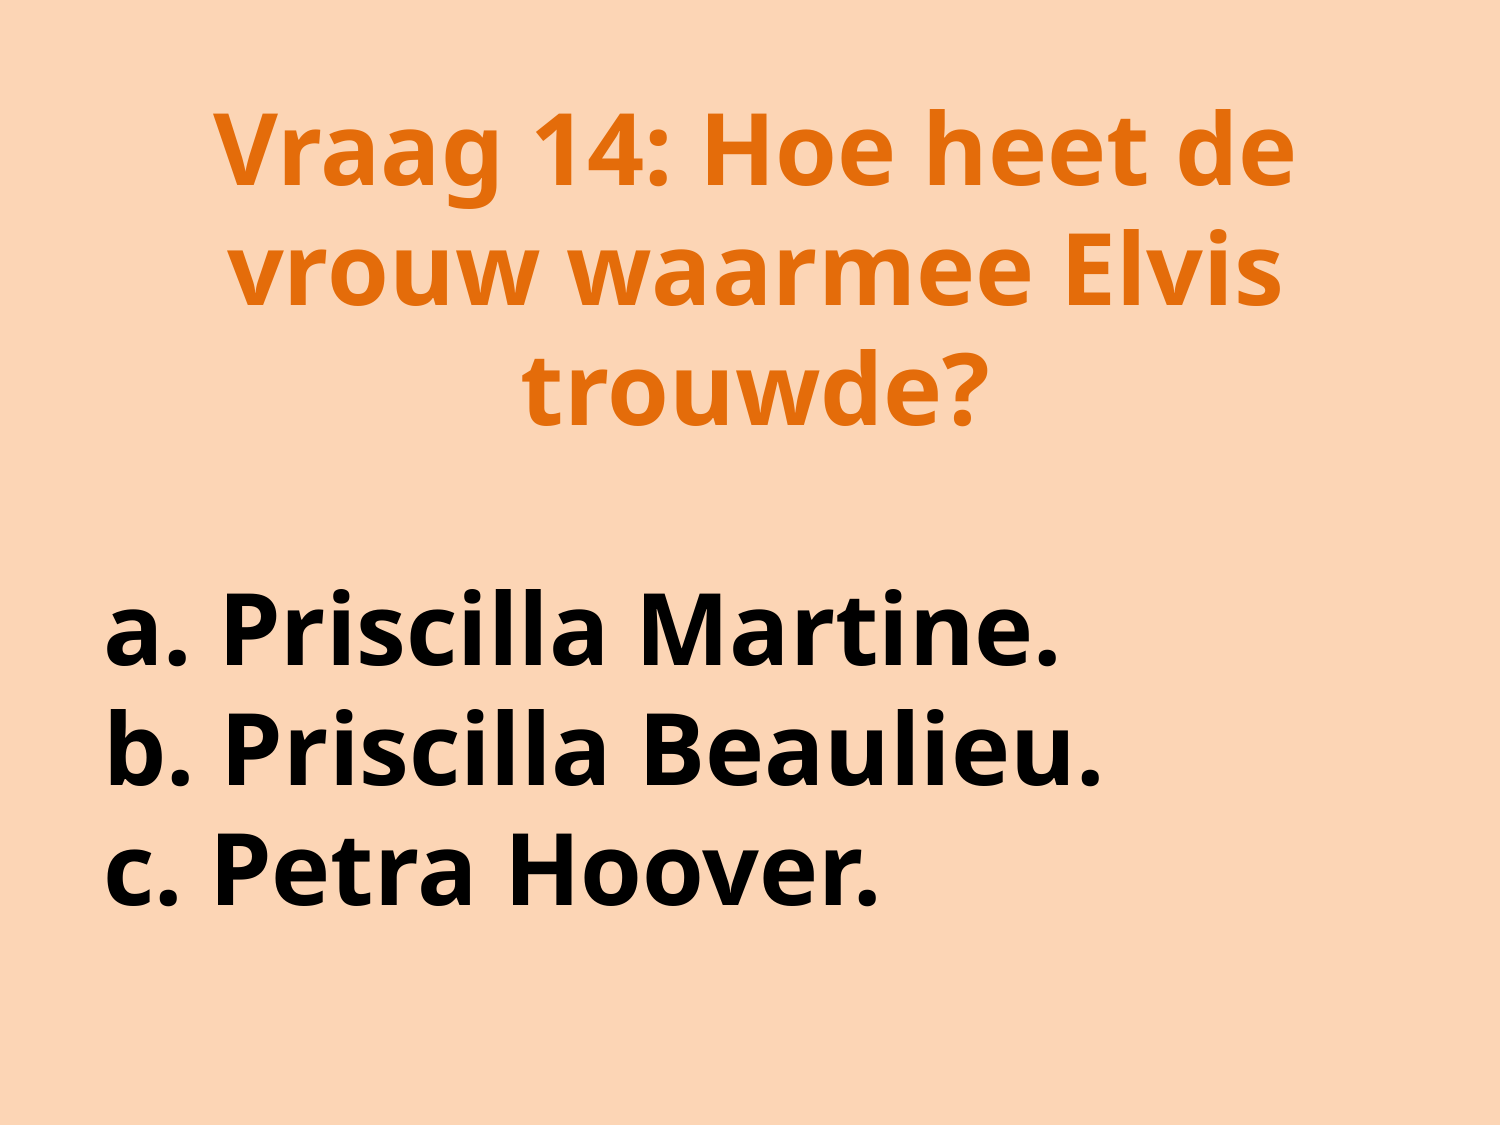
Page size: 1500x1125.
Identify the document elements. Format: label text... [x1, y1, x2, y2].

text_box Vraag 14: Hoe heet de vrouw waarmee Elvis trouwde? a. Priscilla Martine. b. Priscilla Beaulieu. c. Petra Hoover. [88, 78, 1424, 933]
